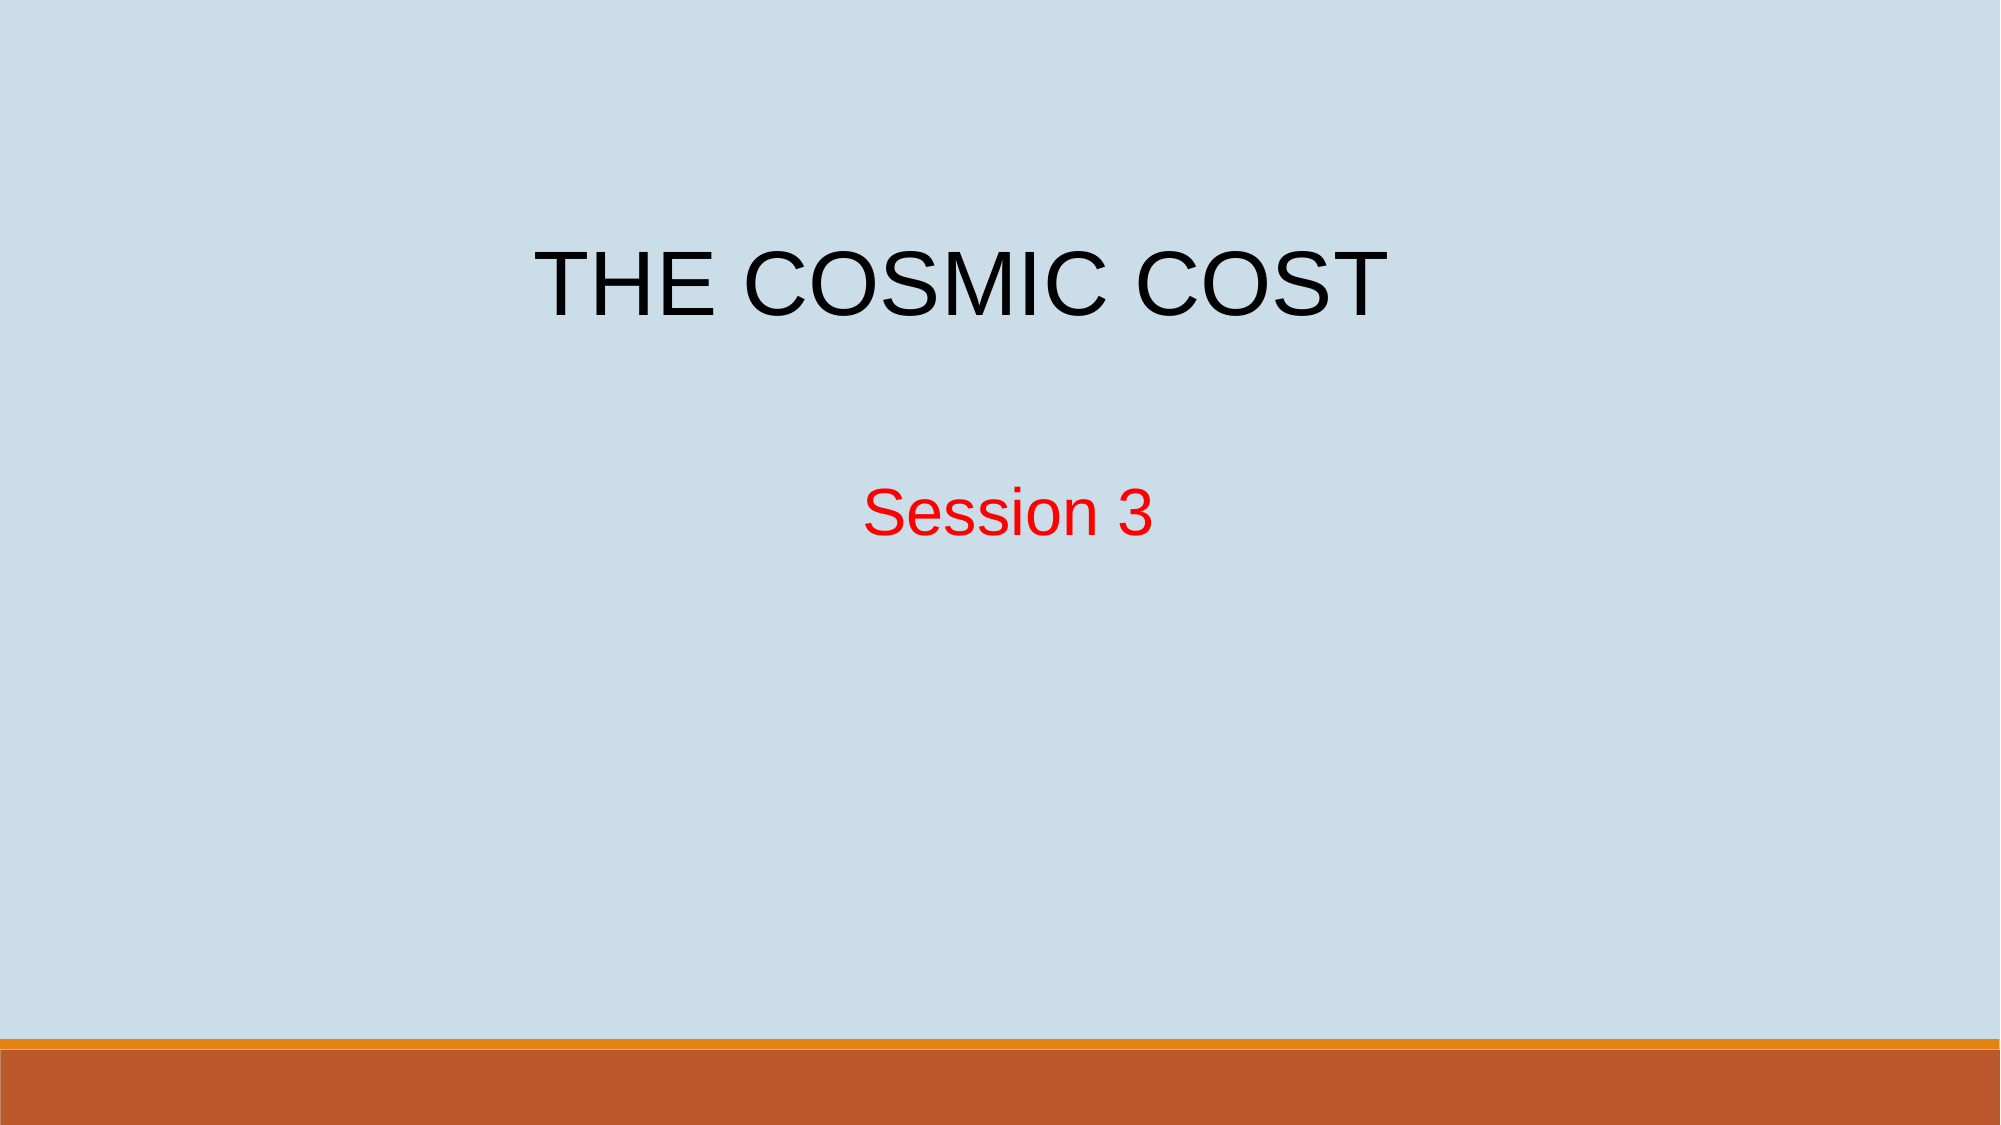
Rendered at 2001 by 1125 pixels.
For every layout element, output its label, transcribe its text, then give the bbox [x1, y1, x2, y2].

text_box THE COSMIC COST Session 3 [442, 216, 1847, 641]
